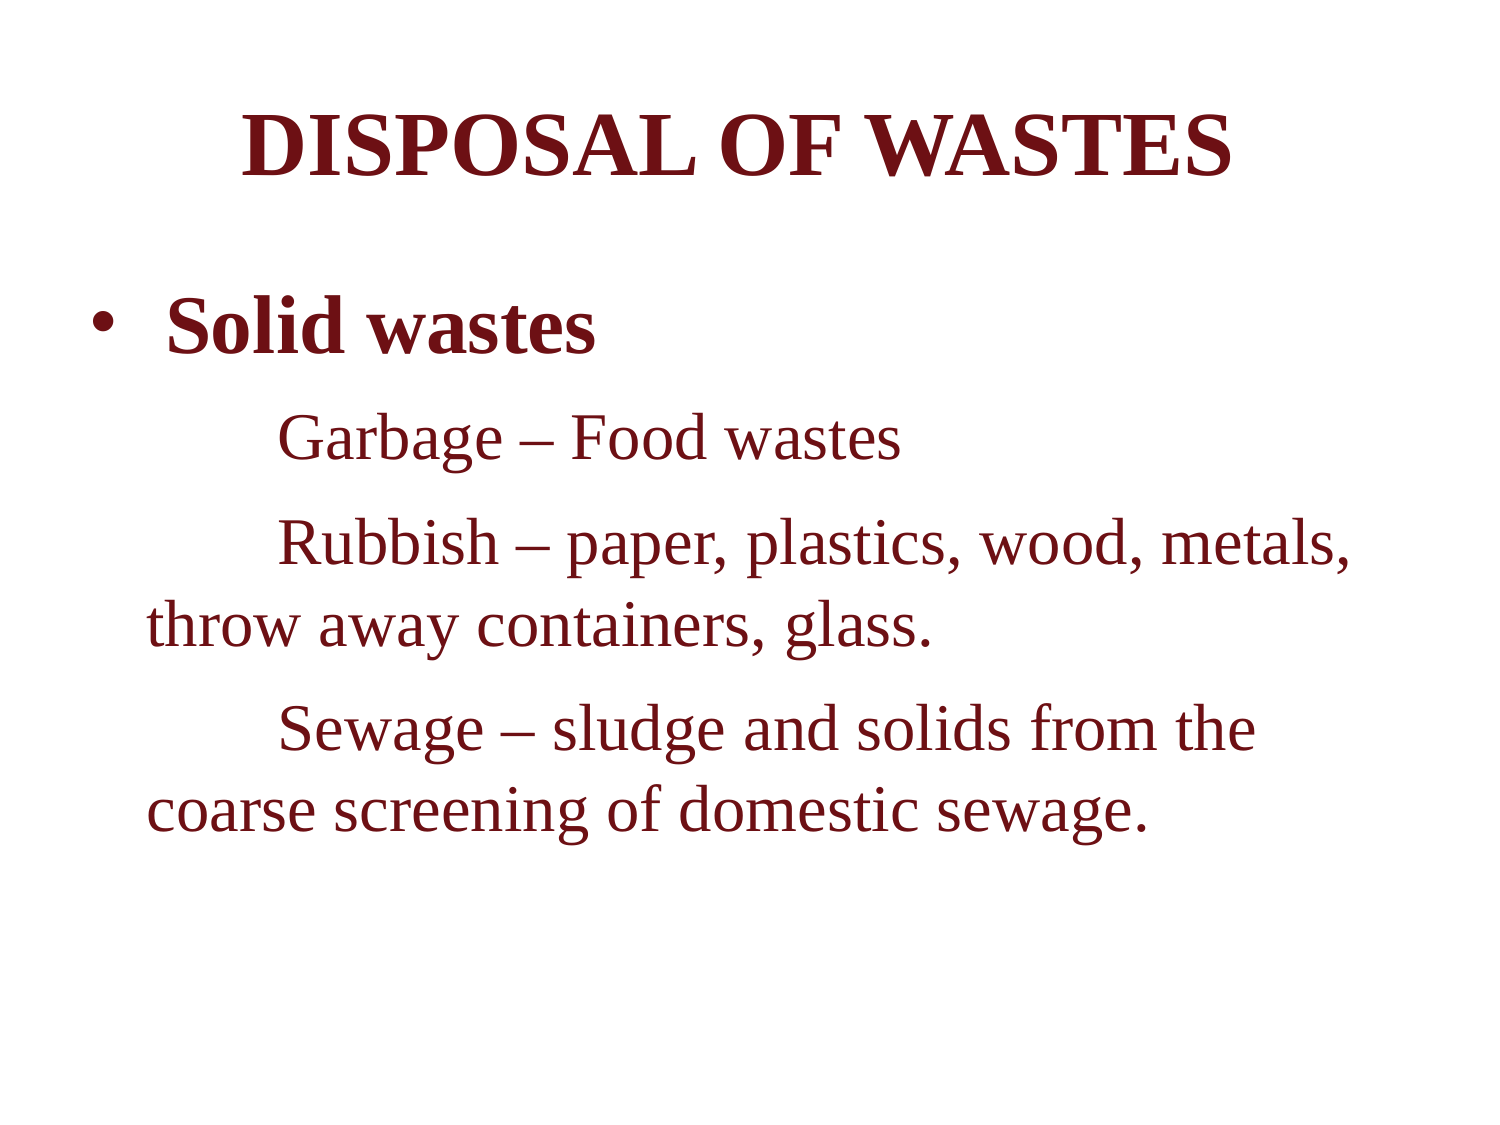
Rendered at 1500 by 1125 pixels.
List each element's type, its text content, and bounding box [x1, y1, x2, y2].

title DISPOSAL OF WASTES [75, 45, 1425, 233]
list Solid wastes Garbage – Food wastes Rubbish – paper, plastics, wood, metals, throw away containers, glass. Sewage – sludge and solids from the coarse screening of domestic sewage. [75, 262, 1425, 1005]
